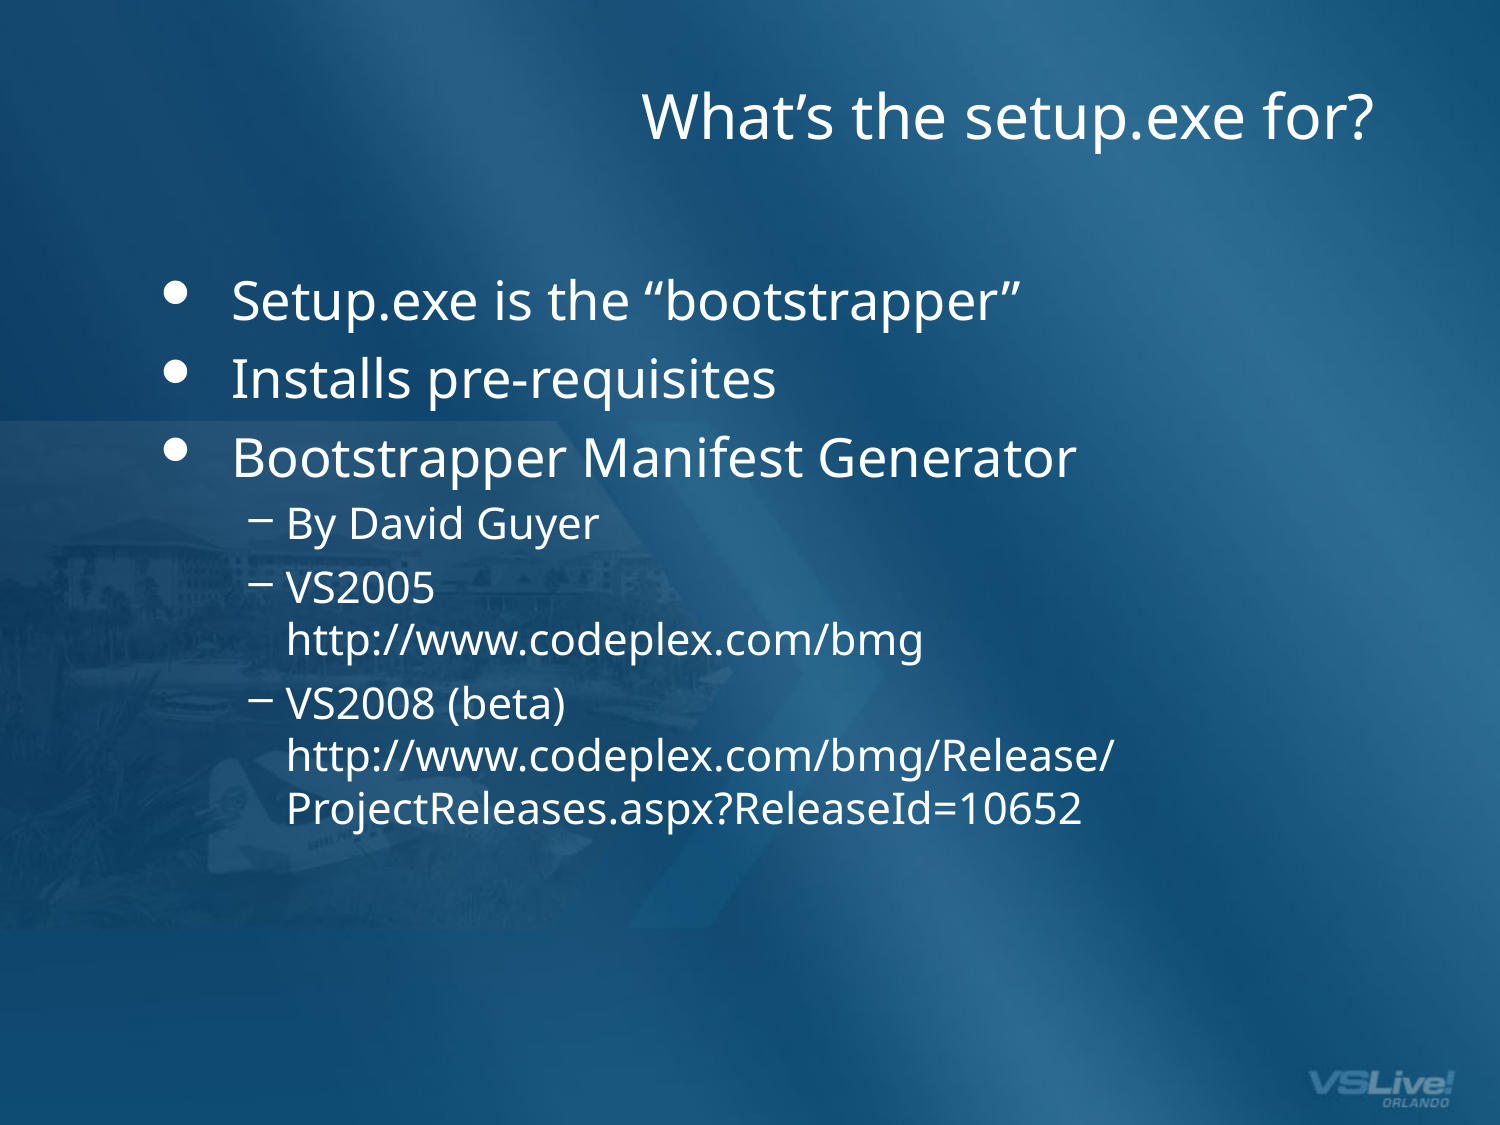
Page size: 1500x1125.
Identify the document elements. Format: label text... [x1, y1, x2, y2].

title What’s the setup.exe for? [108, 64, 1392, 166]
list Setup.exe is the “bootstrapper” Installs pre-requisites Bootstrapper Manifest Generator By David Guyer VS2005 http://www.codeplex.com/bmg VS2008 (beta) http://www.codeplex.com/bmg/Release/ ProjectReleases.aspx?ReleaseId=10652 [145, 258, 1355, 1028]
picture [0, 0, 1500, 1125]
